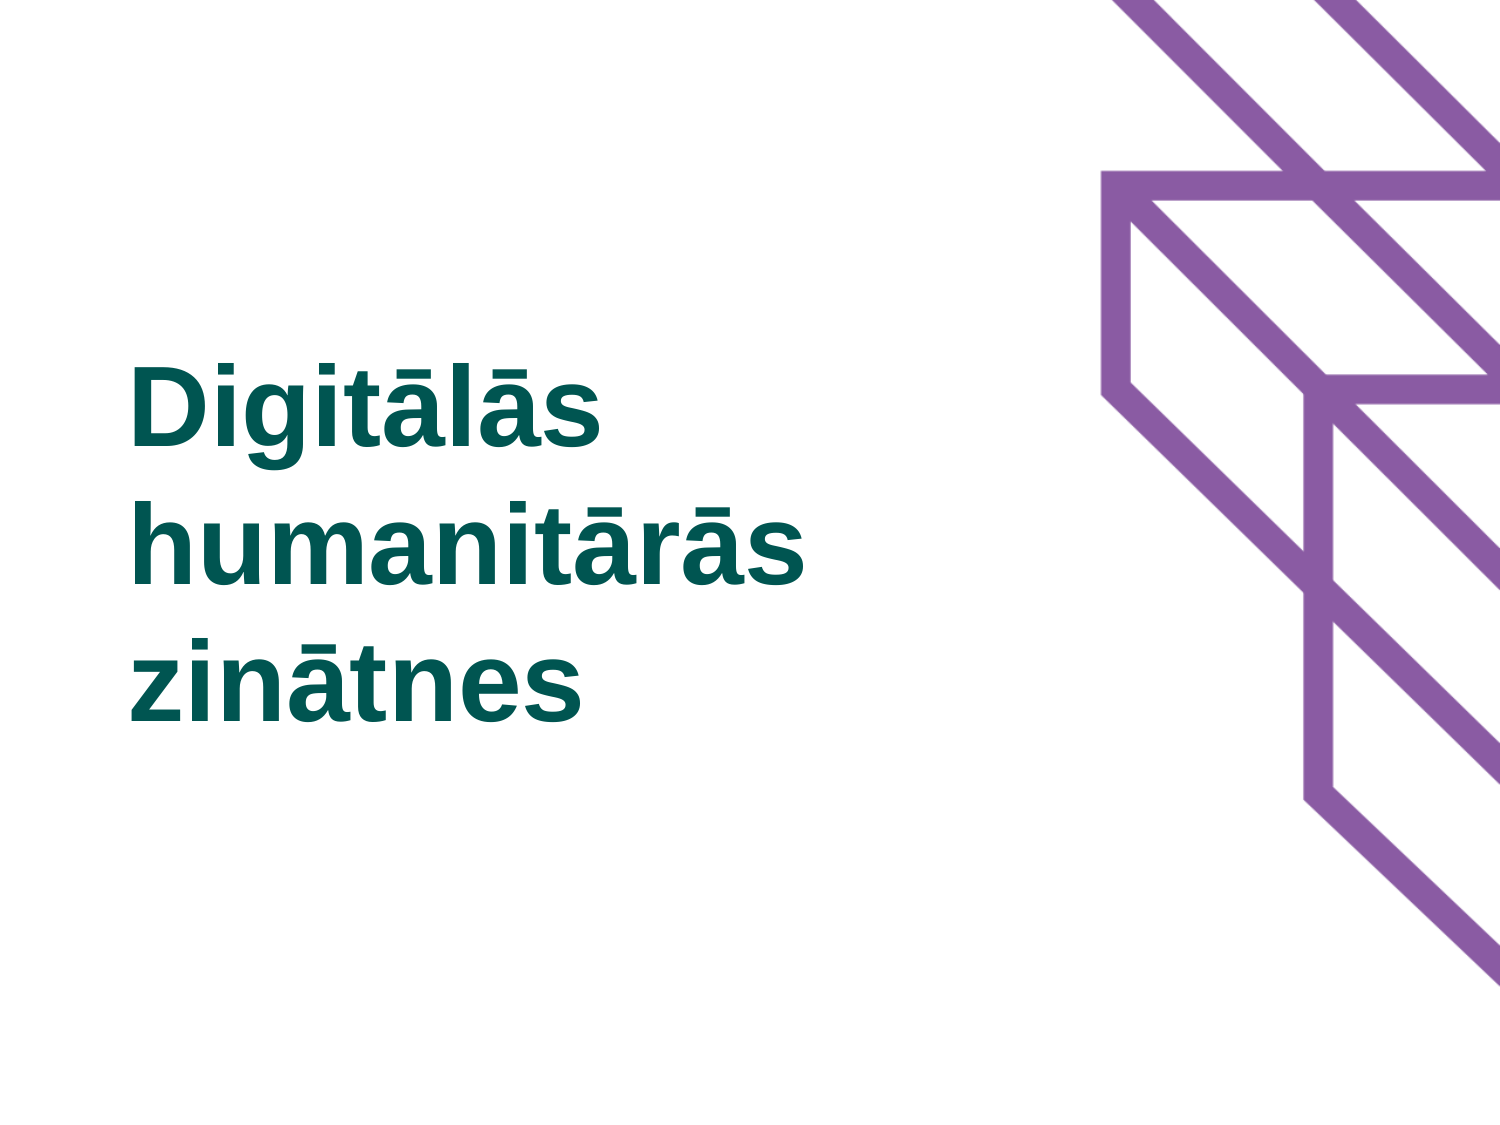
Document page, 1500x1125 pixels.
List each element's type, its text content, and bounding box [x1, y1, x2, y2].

title Digitālās humanitārās zinātnes [112, 417, 1081, 659]
picture [0, 0, 1500, 1125]
